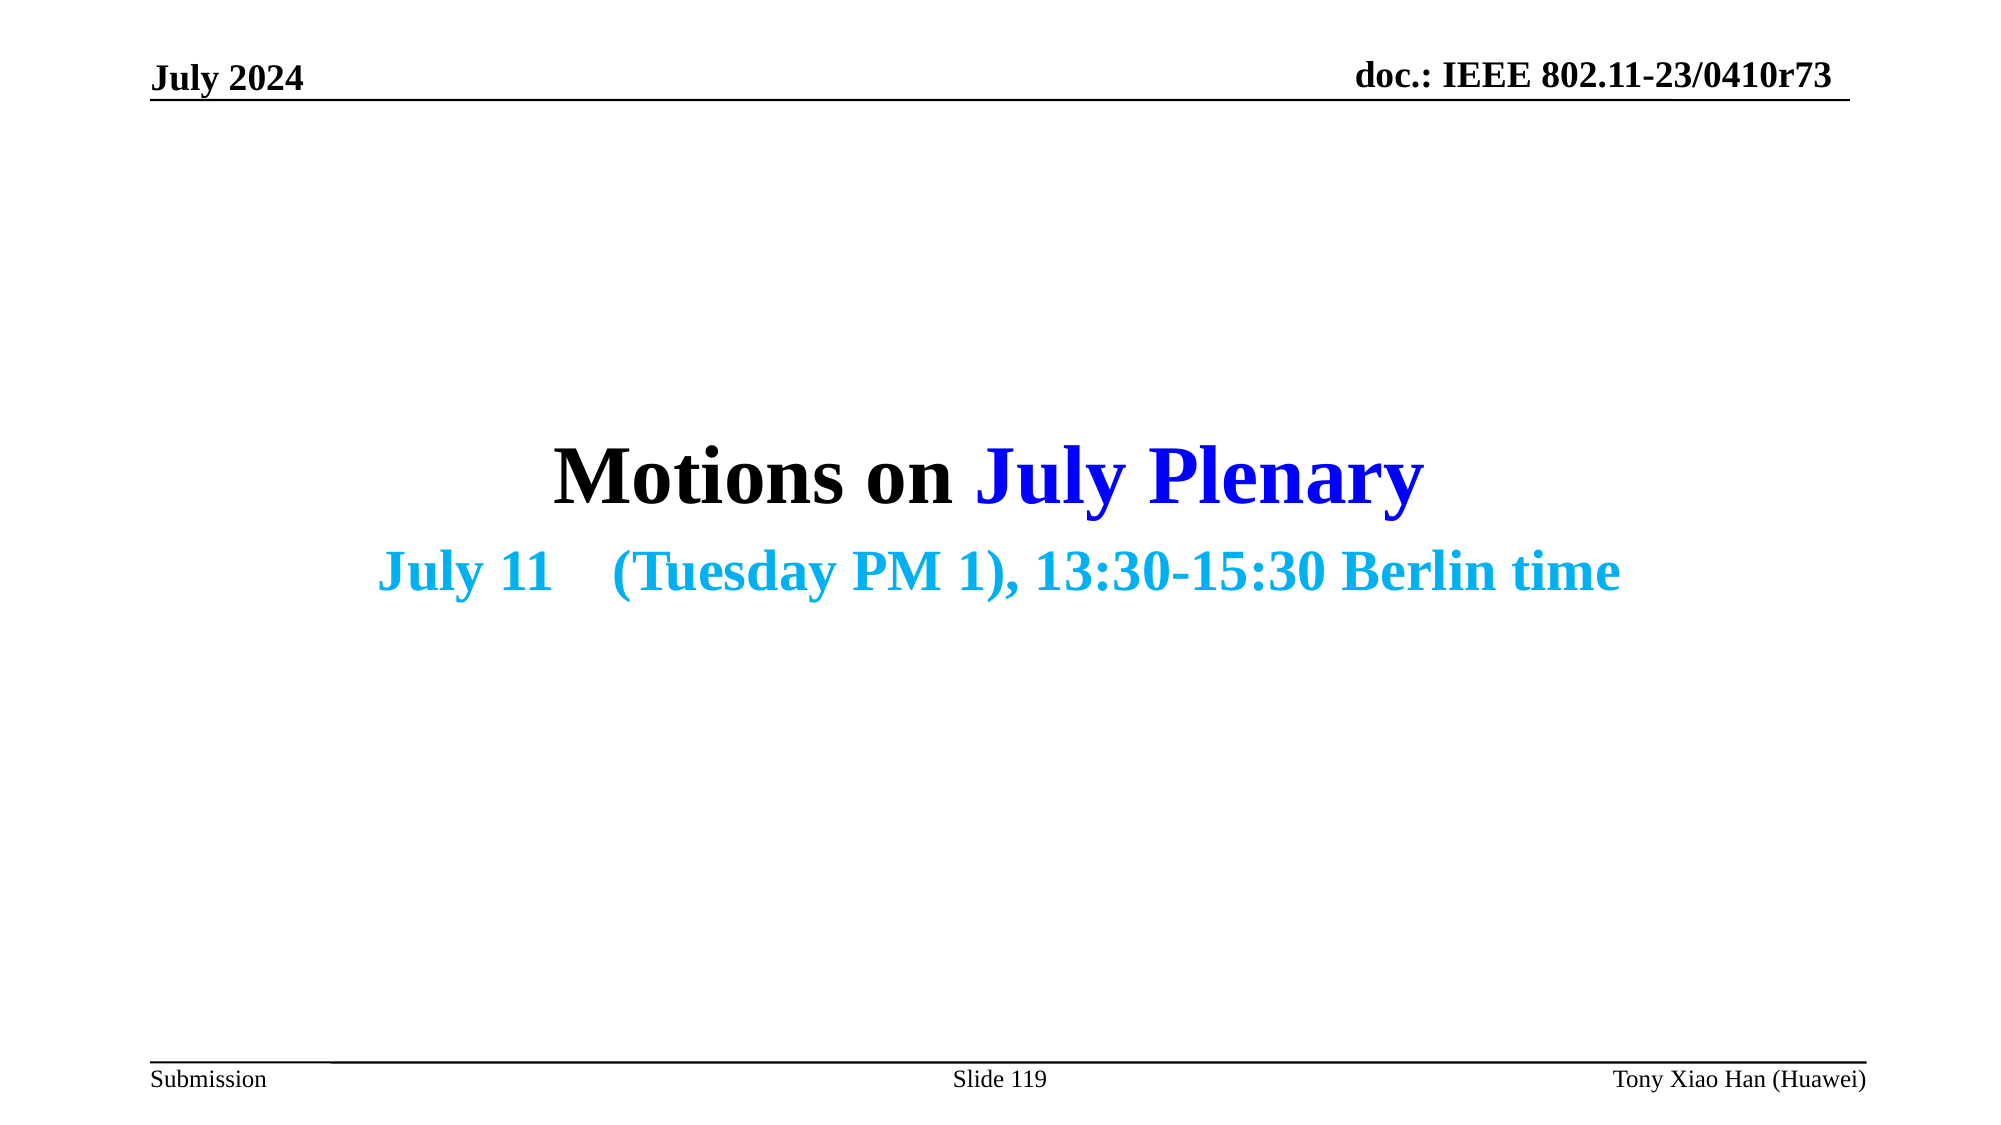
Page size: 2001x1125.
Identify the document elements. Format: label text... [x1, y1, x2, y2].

text_box Motions on July Plenary July 11 (Tuesday PM 1), 13:30-15:30 Berlin time [249, 412, 1750, 950]
